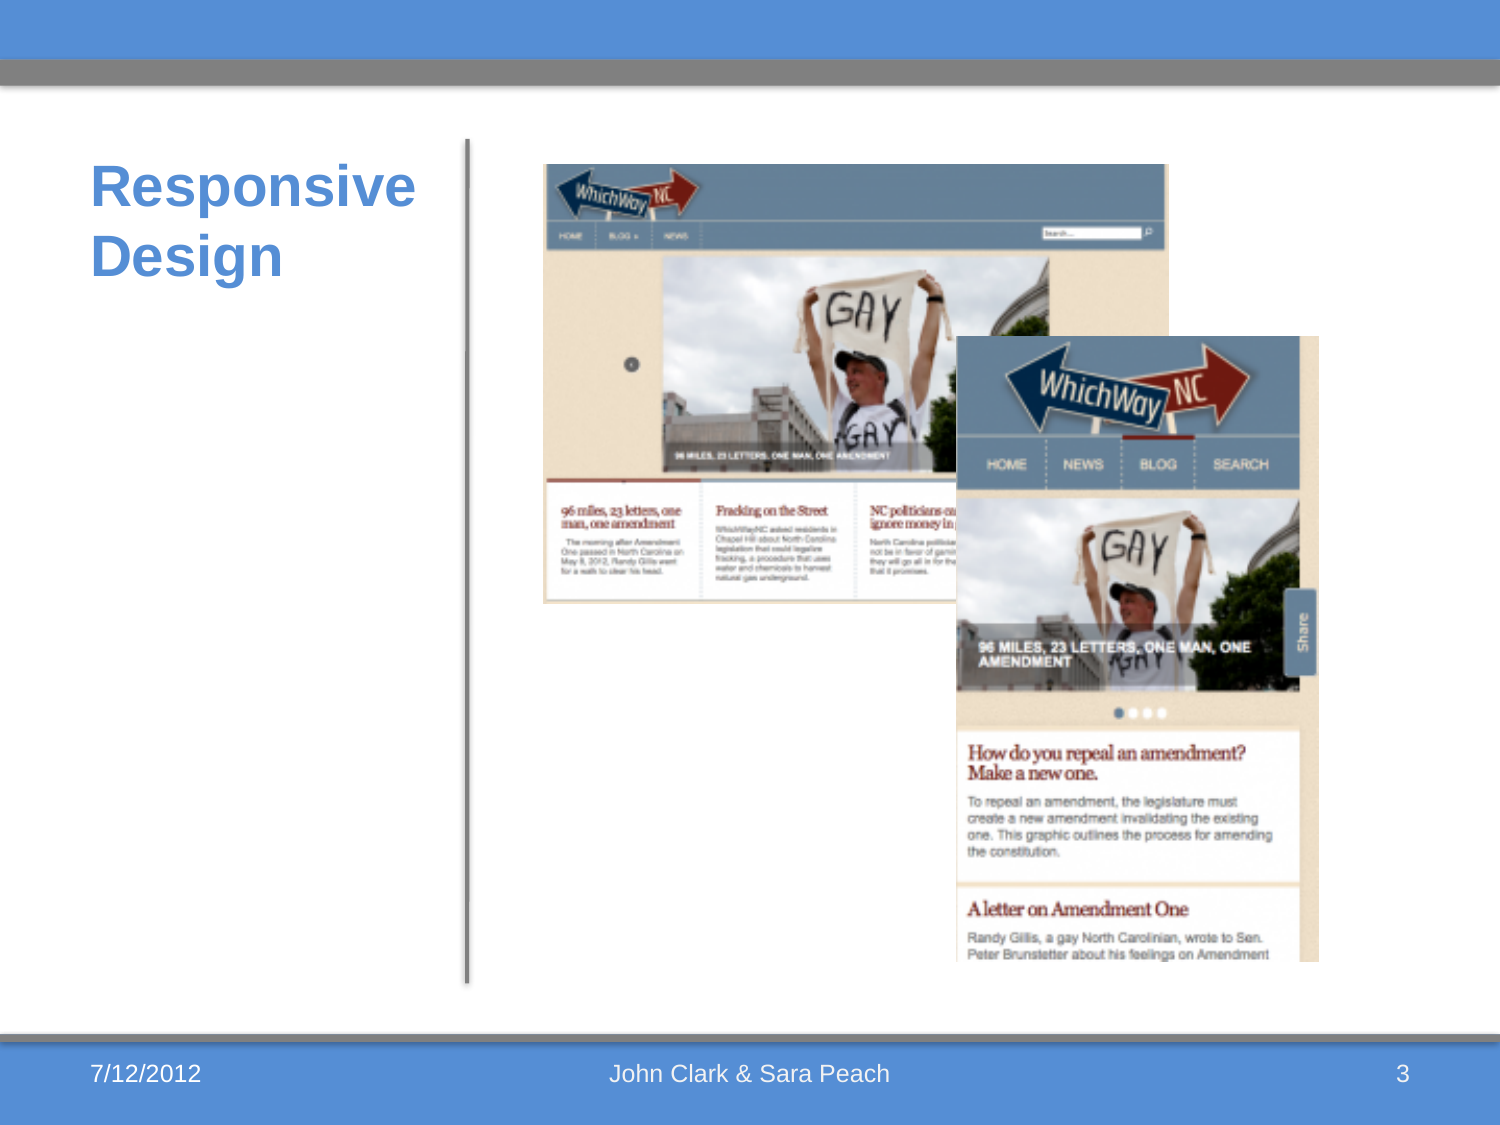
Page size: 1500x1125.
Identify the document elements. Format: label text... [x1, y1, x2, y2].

footer John Clark & Sara Peach [512, 1042, 988, 1103]
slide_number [75, 1042, 425, 1103]
title Responsive Design [75, 140, 438, 986]
slide_number 3 [1074, 1042, 1425, 1103]
picture [543, 164, 1319, 962]
